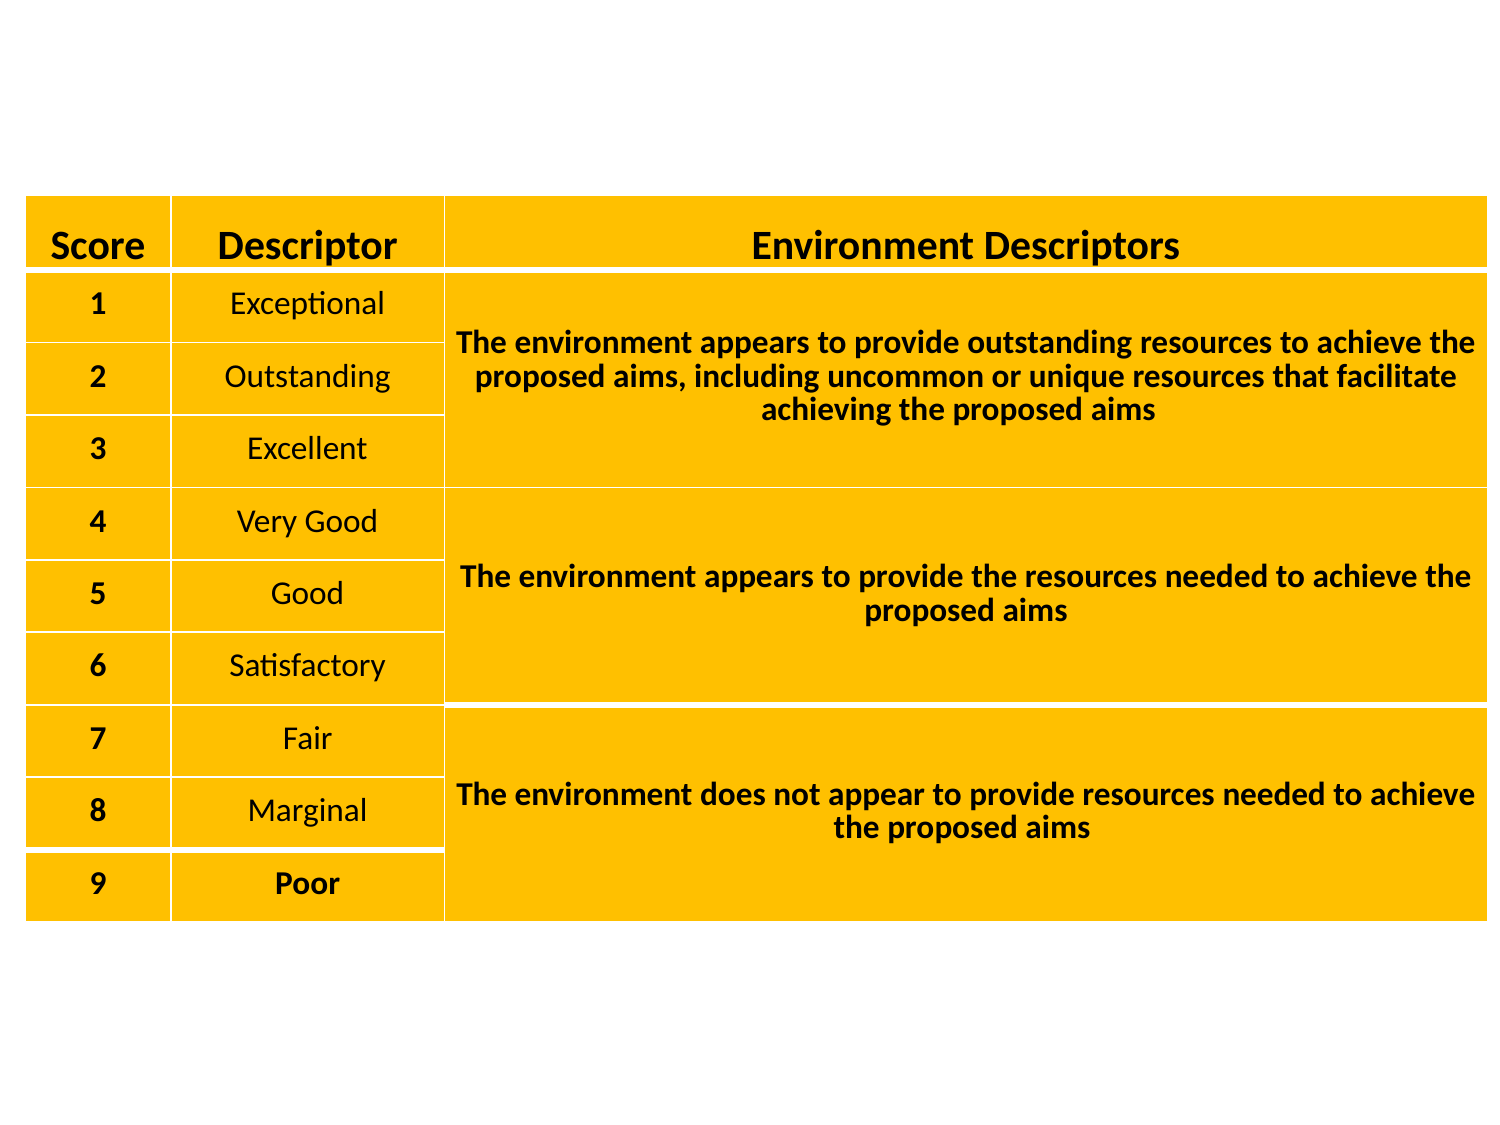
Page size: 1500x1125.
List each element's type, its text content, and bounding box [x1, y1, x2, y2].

table_cell 5 [26, 561, 170, 631]
table_cell Fair [172, 706, 444, 776]
table_cell 3 [26, 416, 170, 487]
table_cell Marginal [172, 778, 444, 847]
table_cell 7 [26, 706, 170, 776]
table_header Descriptor [172, 196, 444, 267]
table_cell Satisfactory [172, 633, 444, 704]
table_cell 9 [26, 853, 170, 921]
table_cell 8 [26, 778, 170, 847]
table_header Environment Descriptors [445, 196, 1487, 267]
table_cell The environment appears to provide outstanding resources to achieve the proposed aims, including uncommon or unique resources that facilitate achieving the proposed aims [445, 273, 1487, 487]
table_cell The environment does not appear to provide resources needed to achieve the proposed aims [445, 708, 1487, 921]
table_cell 4 [26, 488, 170, 559]
table_cell Excellent [172, 416, 444, 487]
table_header Score [26, 196, 170, 267]
table_cell 1 [26, 273, 170, 342]
table_cell Very Good [172, 488, 444, 559]
table_cell Outstanding [172, 343, 444, 414]
table_cell Poor [172, 853, 444, 921]
table_cell Good [172, 561, 444, 631]
table_cell 6 [26, 633, 170, 704]
table_cell 2 [26, 343, 170, 414]
table_cell The environment appears to provide the resources needed to achieve the proposed aims [445, 488, 1487, 702]
table_cell Exceptional [172, 273, 444, 342]
